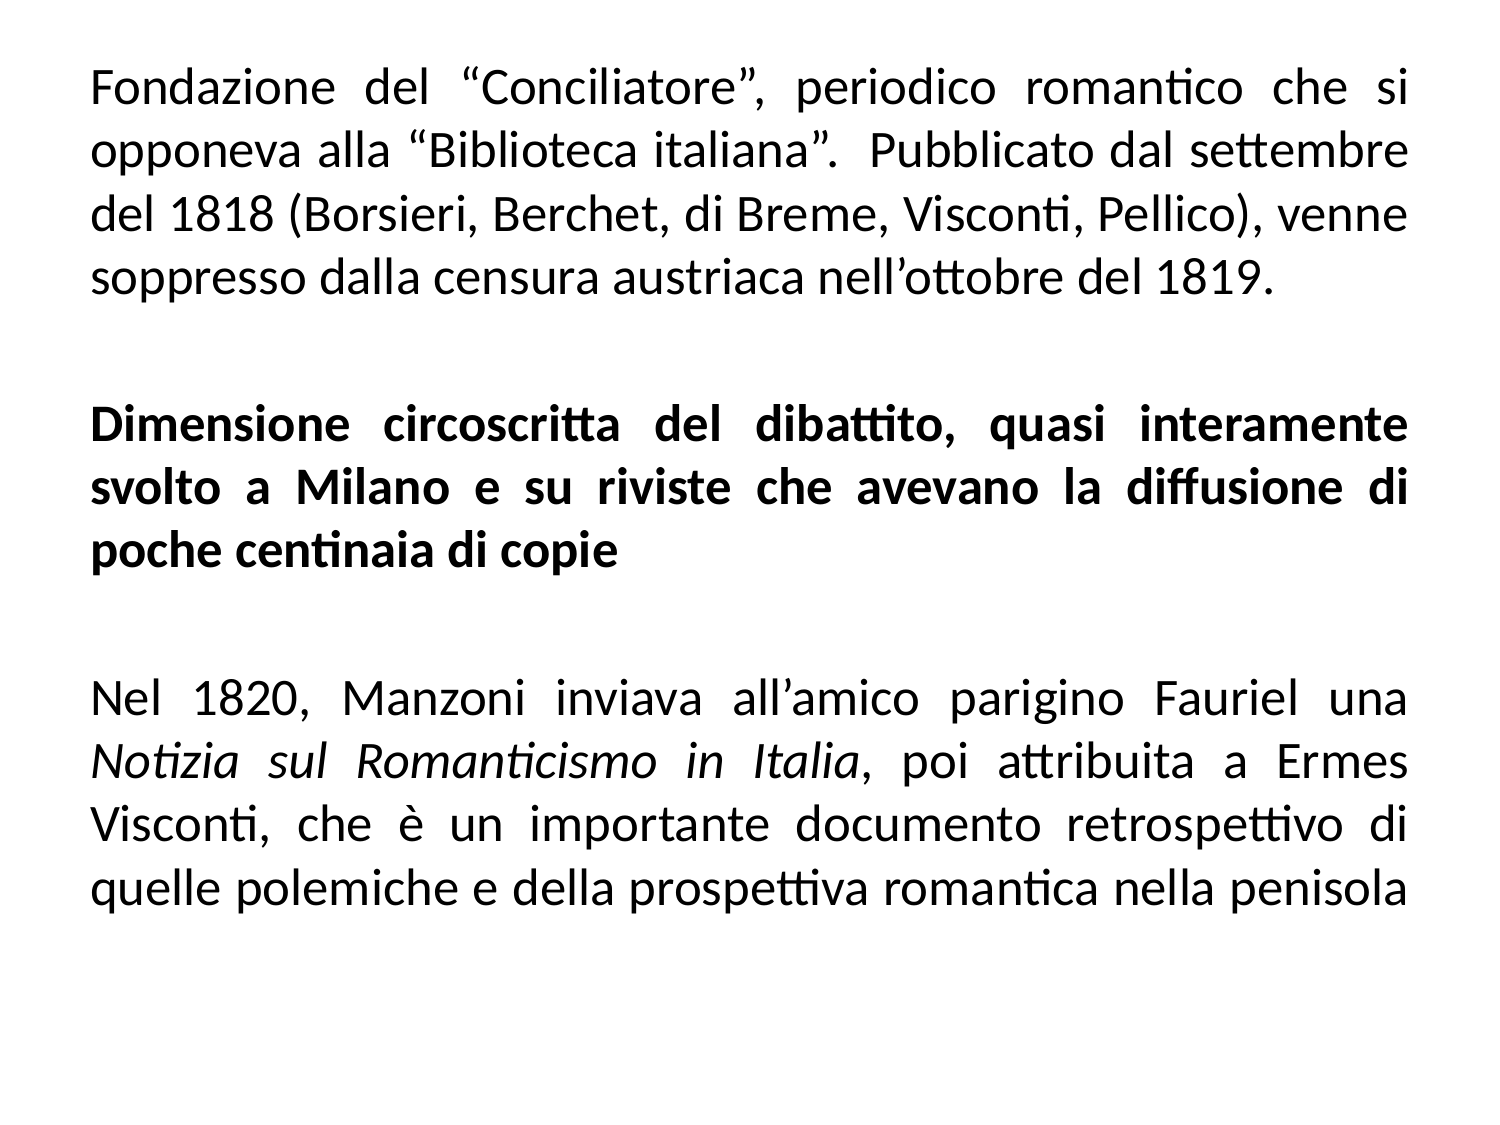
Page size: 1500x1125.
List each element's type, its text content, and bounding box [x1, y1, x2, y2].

list Fondazione del “Conciliatore”, periodico romantico che si opponeva alla “Biblioteca italiana”. Pubblicato dal settembre del 1818 (Borsieri, Berchet, di Breme, Visconti, Pellico), venne soppresso dalla censura austriaca nell’ottobre del 1819. Dimensione circoscritta del dibattito, quasi interamente svolto a Milano e su riviste che avevano la diffusione di poche centinaia di copie Nel 1820, Manzoni inviava all’amico parigino Fauriel una Notizia sul Romanticismo in Italia, poi attribuita a Ermes Visconti, che è un importante documento retrospettivo di quelle polemiche e della prospettiva romantica nella penisola [75, 44, 1425, 1005]
